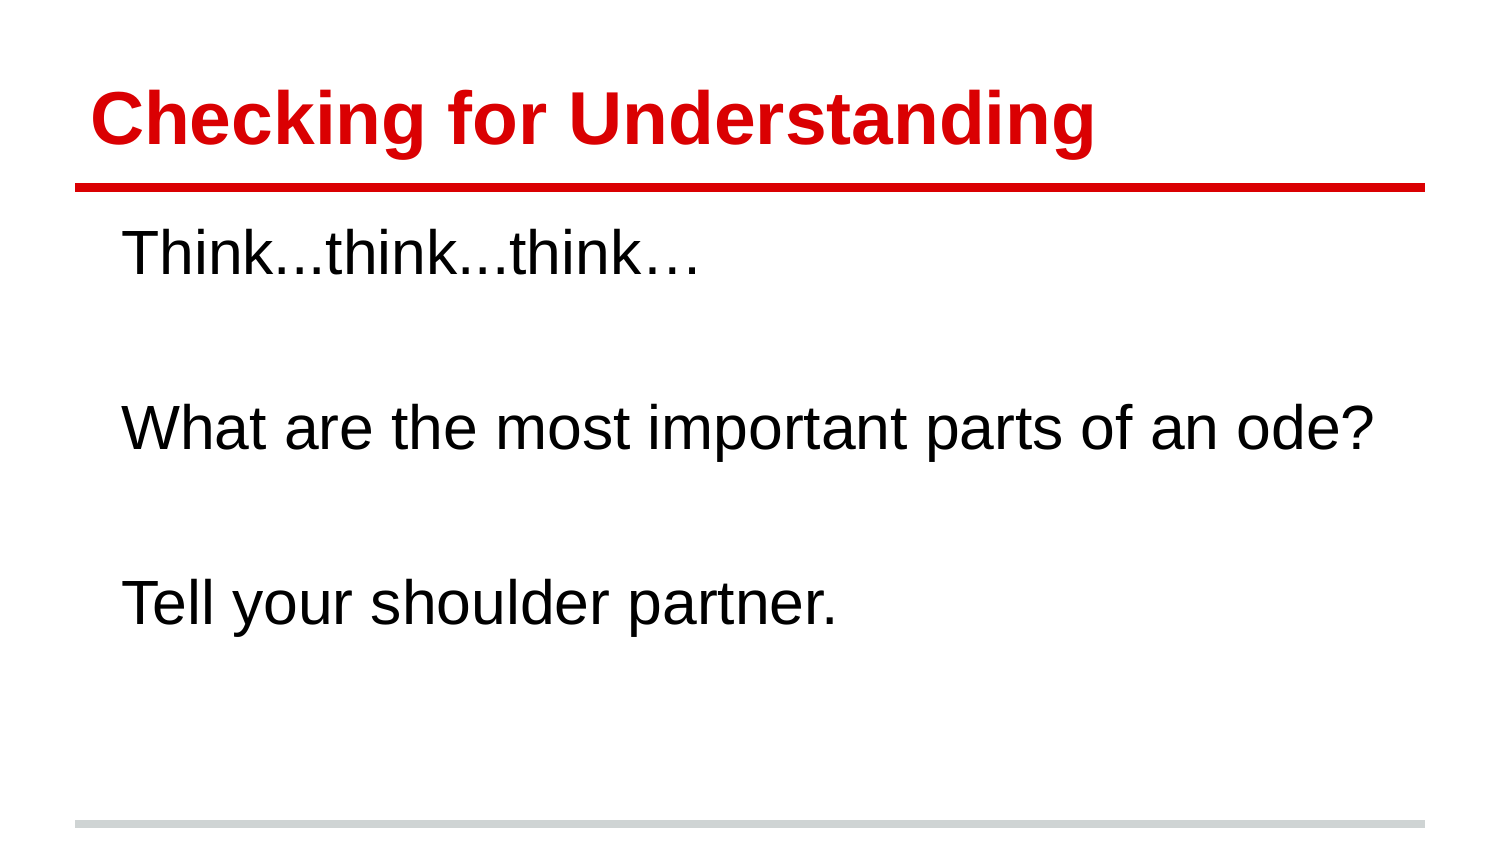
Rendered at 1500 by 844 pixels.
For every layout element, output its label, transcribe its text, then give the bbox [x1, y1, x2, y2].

list Think...think...think… What are the most important parts of an ode? Tell your shoulder partner. [75, 196, 1425, 808]
title Checking for Understanding [75, 33, 1425, 175]
